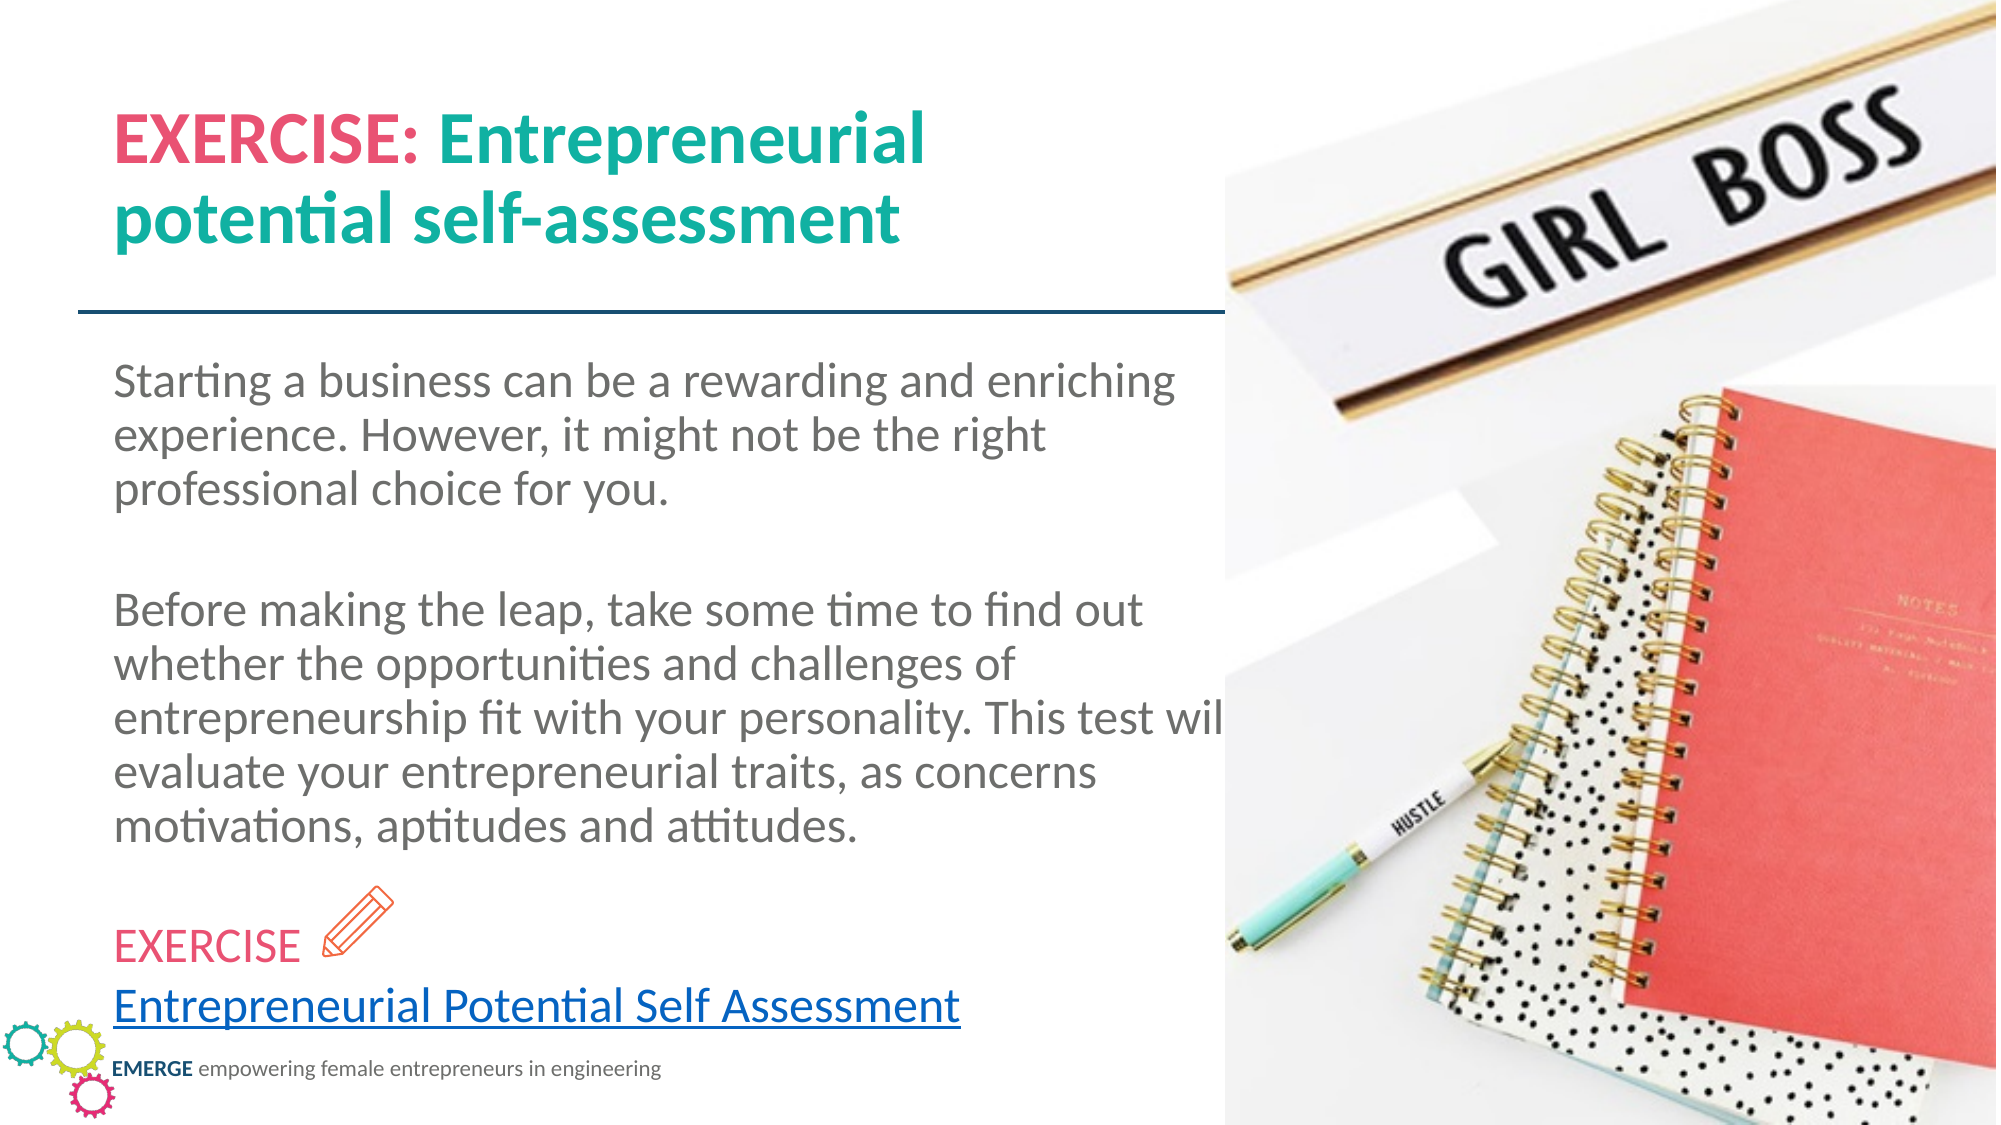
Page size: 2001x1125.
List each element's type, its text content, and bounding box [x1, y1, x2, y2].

picture [1225, 0, 2001, 1125]
picture [0, 992, 134, 1125]
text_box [323, 886, 393, 957]
list Starting a business can be a rewarding and enriching experience. However, it might not be the right professional choice for you. Before making the leap, take some time to find out whether the opportunities and challenges of entrepreneurship fit with your personality. This test will evaluate your entrepreneurial traits, as concerns motivations, aptitudes and attitudes. EXERCISE Entrepreneurial Potential Self Assessment [98, 347, 1225, 1000]
list EXERCISE: Entrepreneurial potential self-assessment [98, 90, 1209, 279]
